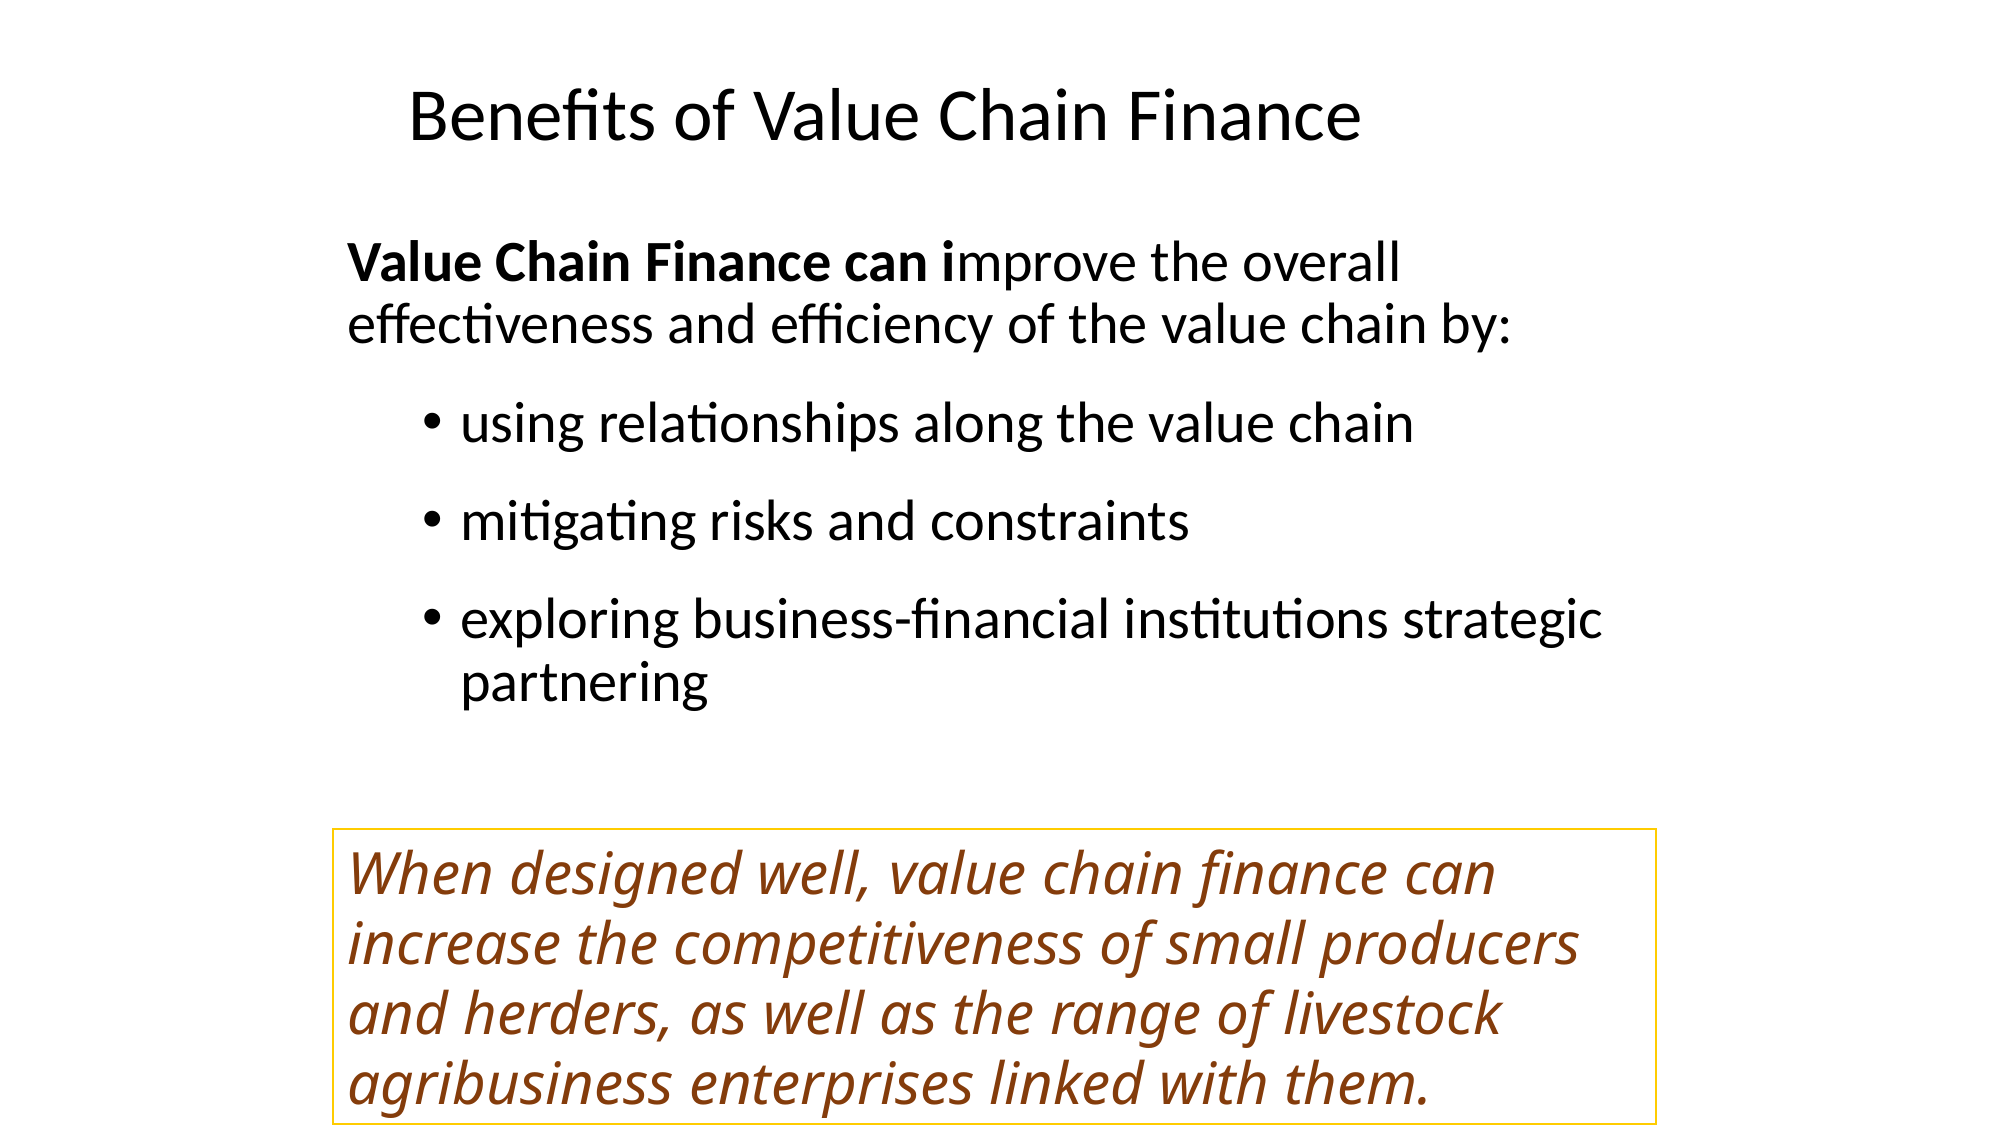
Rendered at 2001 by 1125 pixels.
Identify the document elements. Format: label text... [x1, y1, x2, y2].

title Benefits of Value Chain Finance [393, 55, 1709, 177]
text_box When designed well, value chain finance can increase the competitiveness of small producers and herders, as well as the range of livestock agribusiness enterprises linked with them. [333, 829, 1656, 1124]
list Value Chain Finance can improve the overall effectiveness and efficiency of the value chain by: using relationships along the value chain mitigating risks and constraints exploring business-financial institutions strategic partnering [332, 222, 1634, 783]
